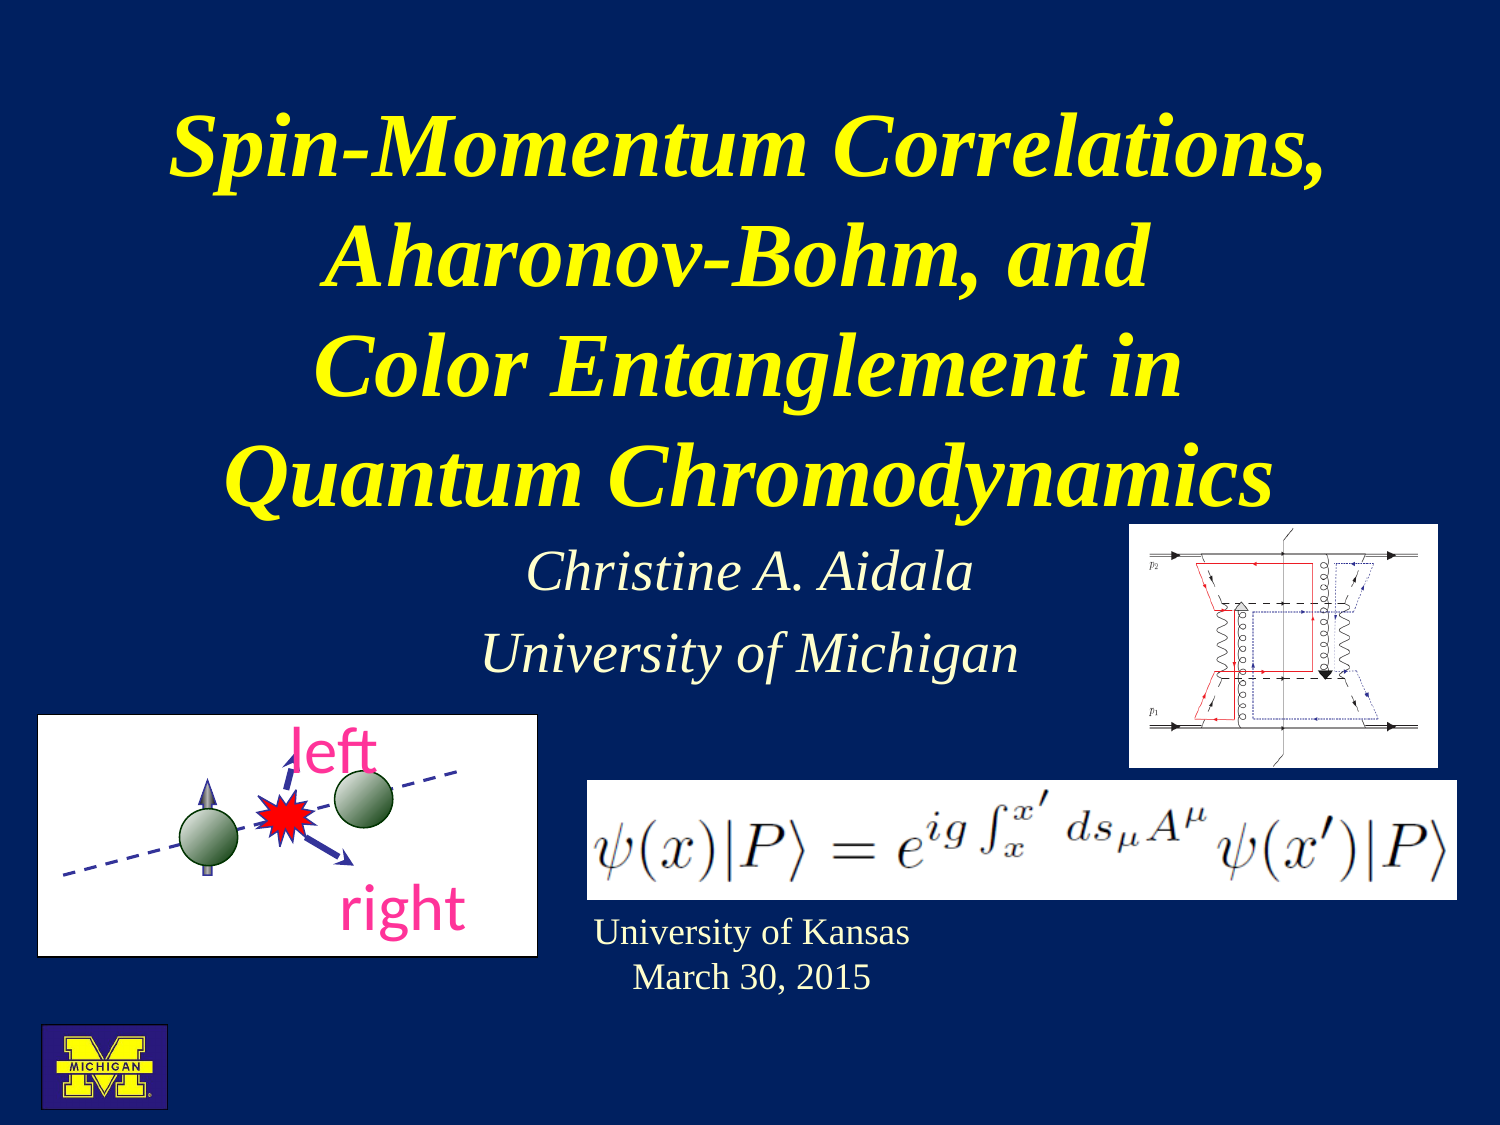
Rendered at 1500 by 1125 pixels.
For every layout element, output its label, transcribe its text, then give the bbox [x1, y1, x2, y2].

text_box University of Kansas March 30, 2015 [320, 899, 1183, 1005]
subtitle Christine A. Aidala University of Michigan [225, 525, 1129, 813]
picture [41, 1024, 168, 1110]
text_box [37, 699, 538, 958]
title Spin-Momentum Correlations, Aharonov-Bohm, and Color Entanglement in Quantum Chromodynamics [112, 183, 1388, 425]
picture [1129, 524, 1438, 768]
picture [587, 779, 1457, 901]
